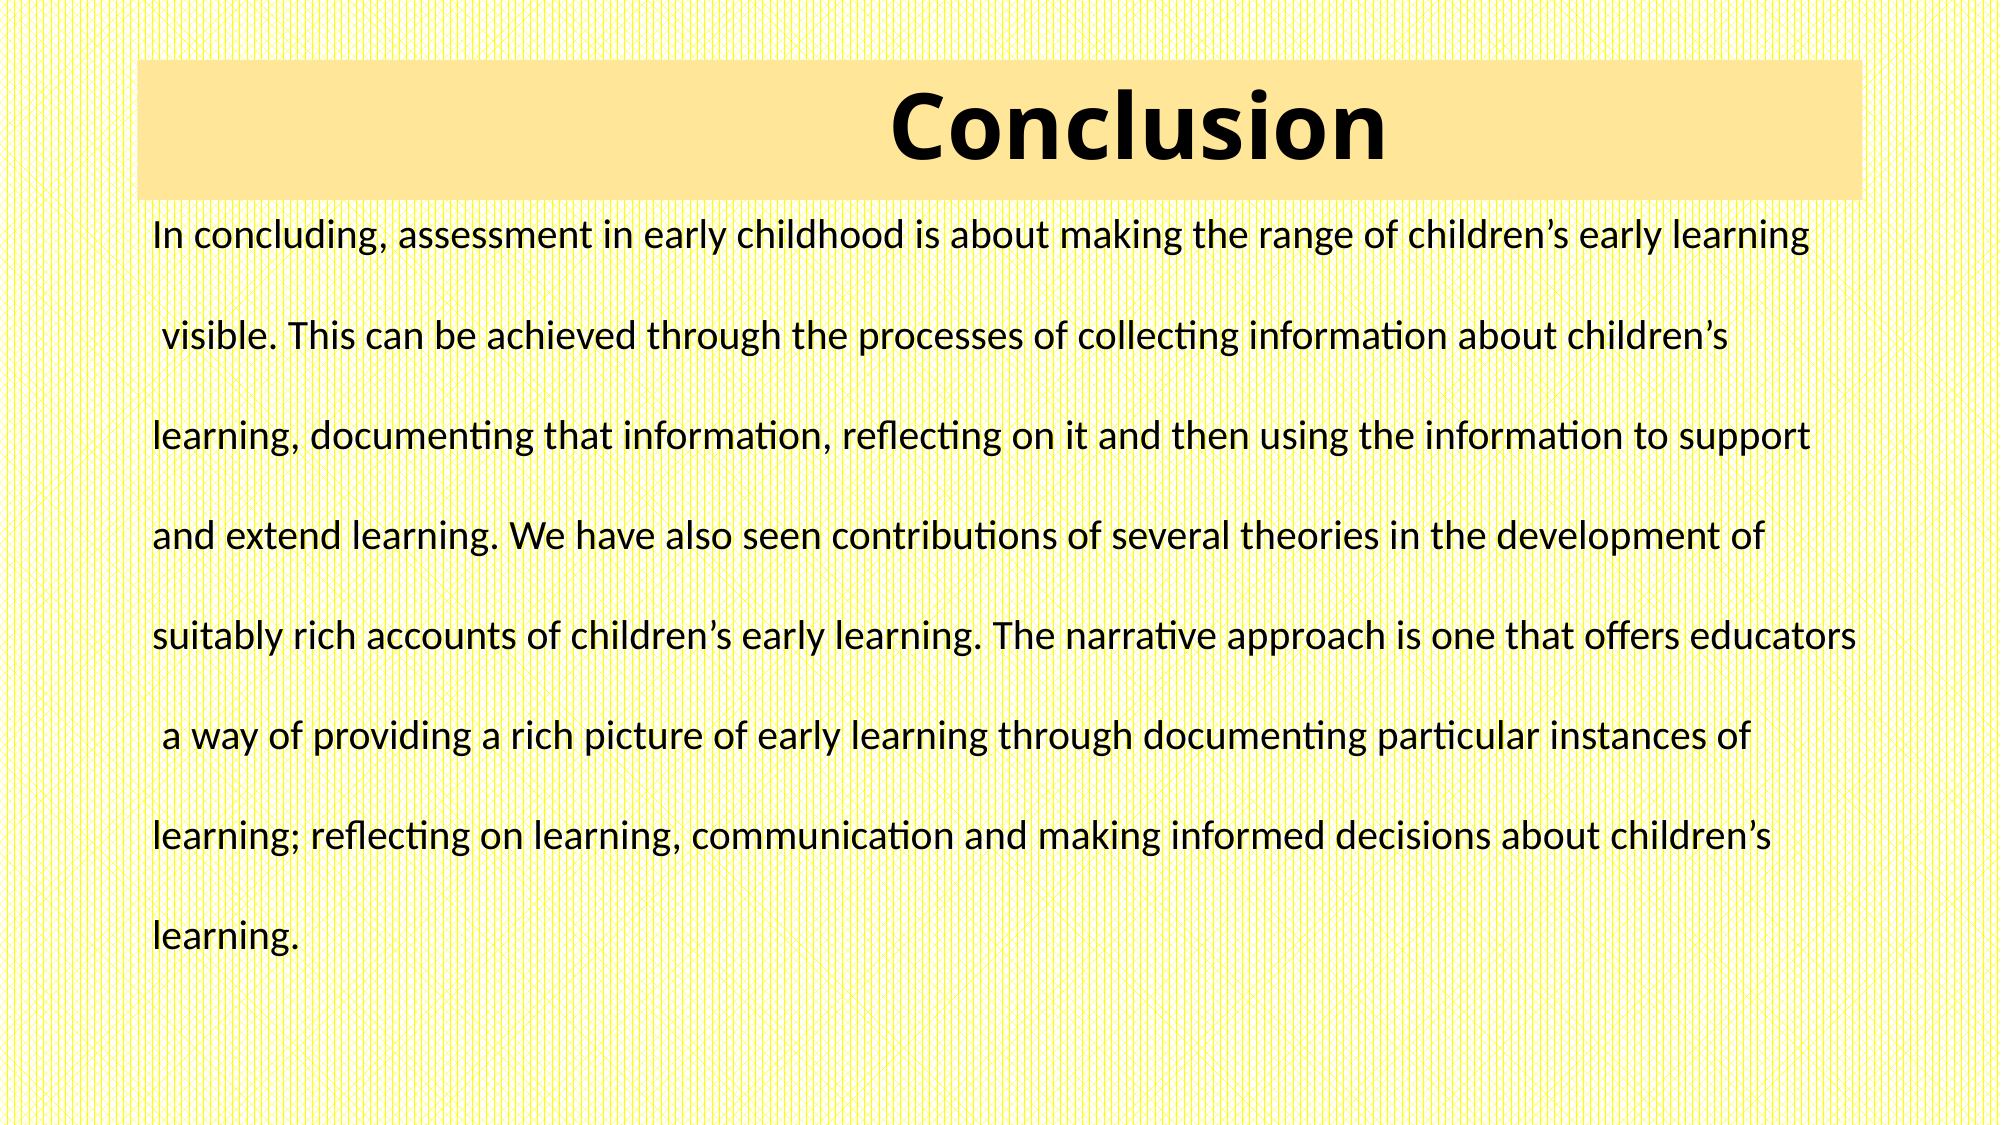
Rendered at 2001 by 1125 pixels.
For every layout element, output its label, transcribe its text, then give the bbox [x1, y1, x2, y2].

title Conclusion [137, 59, 1863, 199]
text_box In concluding, assessment in early childhood is about making the range of children’s early learning visible. This can be achieved through the processes of collecting information about children’s learning, documenting that information, reflecting on it and then using the information to support and extend learning. We have also seen contributions of several theories in the development of suitably rich accounts of children’s early learning. The narrative approach is one that offers educators a way of providing a rich picture of early learning through documenting particular instances of learning; reflecting on learning, communication and making informed decisions about children’s learning. [137, 199, 1896, 1015]
